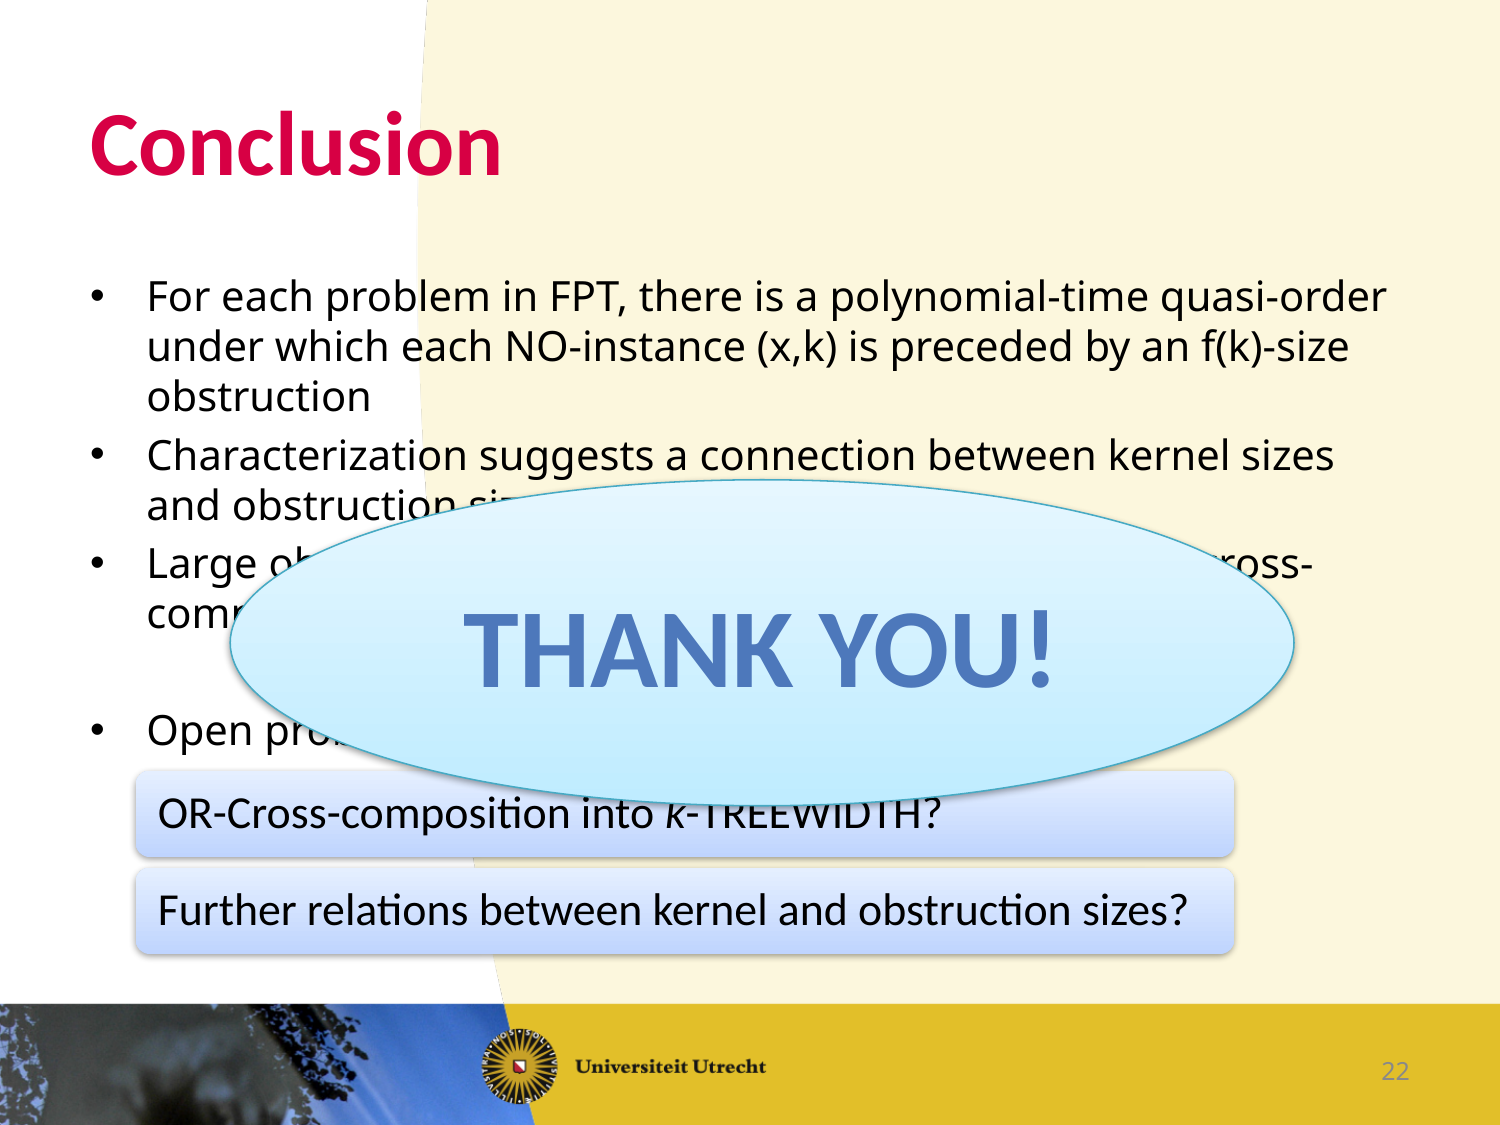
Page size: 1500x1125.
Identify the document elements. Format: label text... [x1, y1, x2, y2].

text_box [135, 760, 1235, 965]
slide_number 22 [1074, 1042, 1425, 1103]
title Conclusion [74, 44, 1426, 233]
picture [0, 0, 1500, 1125]
text_box THANK YOU! [229, 478, 1295, 759]
list For each problem in FPT, there is a polynomial-time quasi-order under which each no-instance (x,k) is preceded by an f(k)-size obstruction Characterization suggests a connection between kernel sizes and obstruction sizes Large obstructions form the crucial ingredient for or-cross-composition into k-Pathwidth Open problems: [74, 262, 1426, 776]
